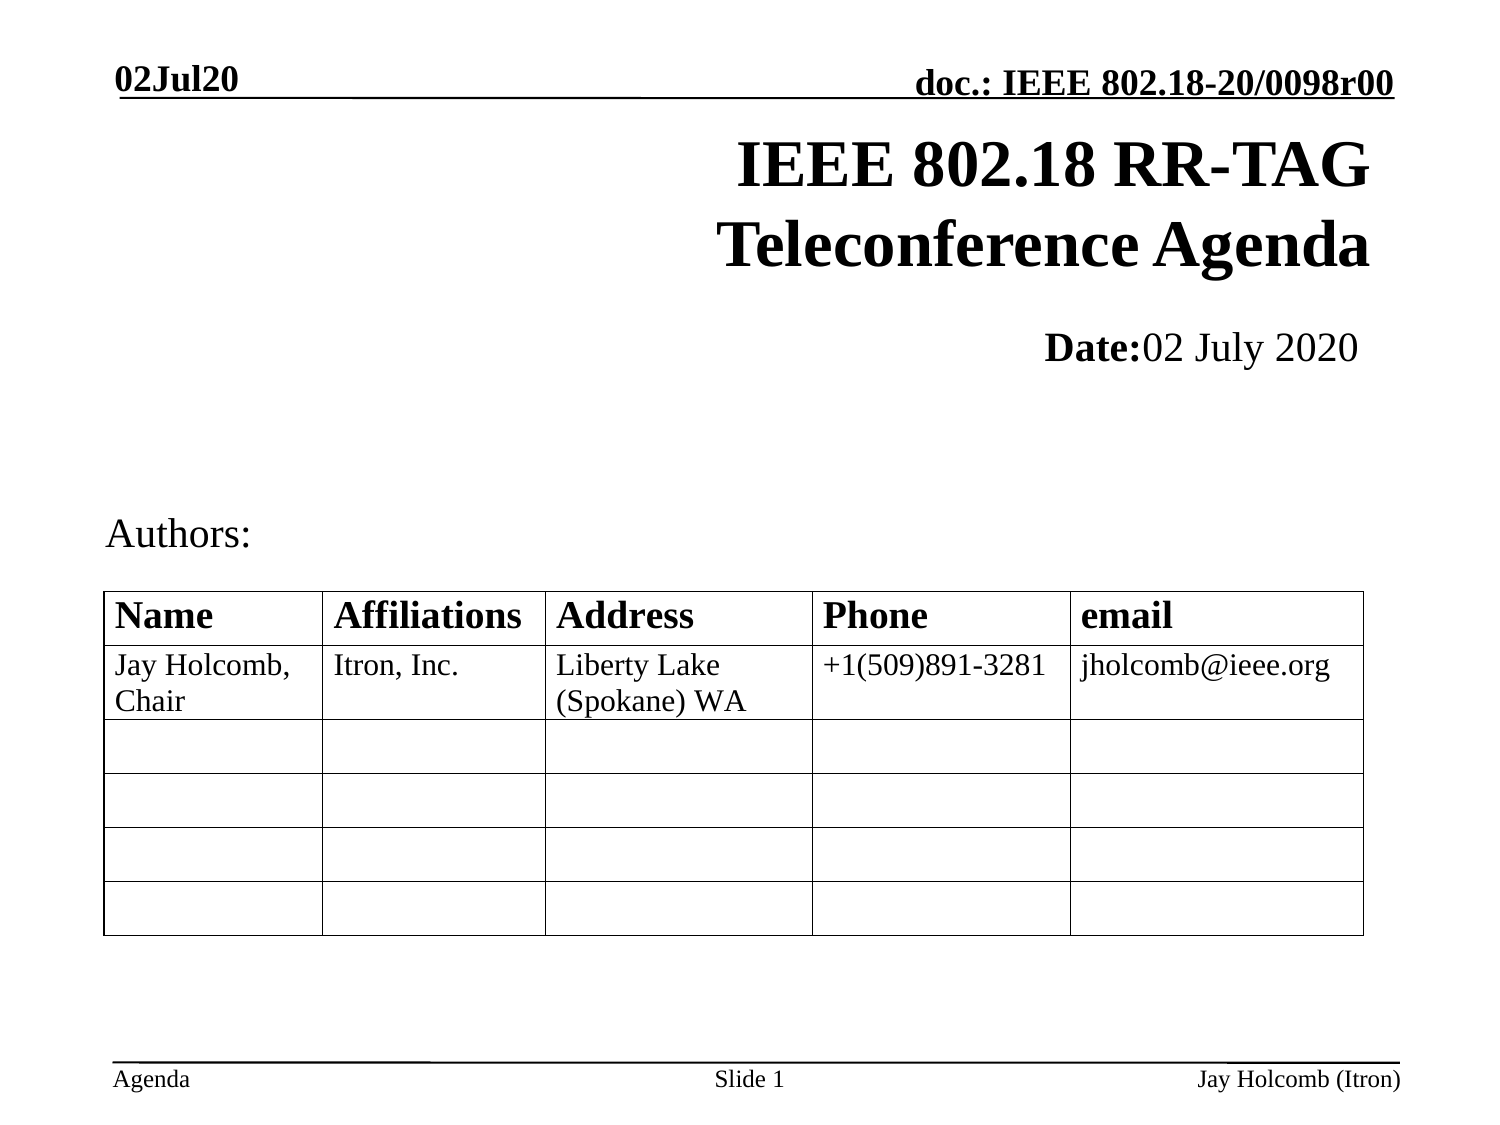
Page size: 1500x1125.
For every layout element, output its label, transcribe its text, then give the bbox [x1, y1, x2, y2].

footer Jay Holcomb (Itron) [902, 1061, 1402, 1093]
slide_number Slide 1 [699, 1061, 800, 1123]
text_box Authors: [90, 498, 328, 562]
list Date:02 July 2020 [98, 312, 1375, 440]
title IEEE 802.18 RR-TAG Teleconference Agenda [112, 112, 1388, 288]
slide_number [114, 54, 493, 100]
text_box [89, 590, 1374, 1004]
